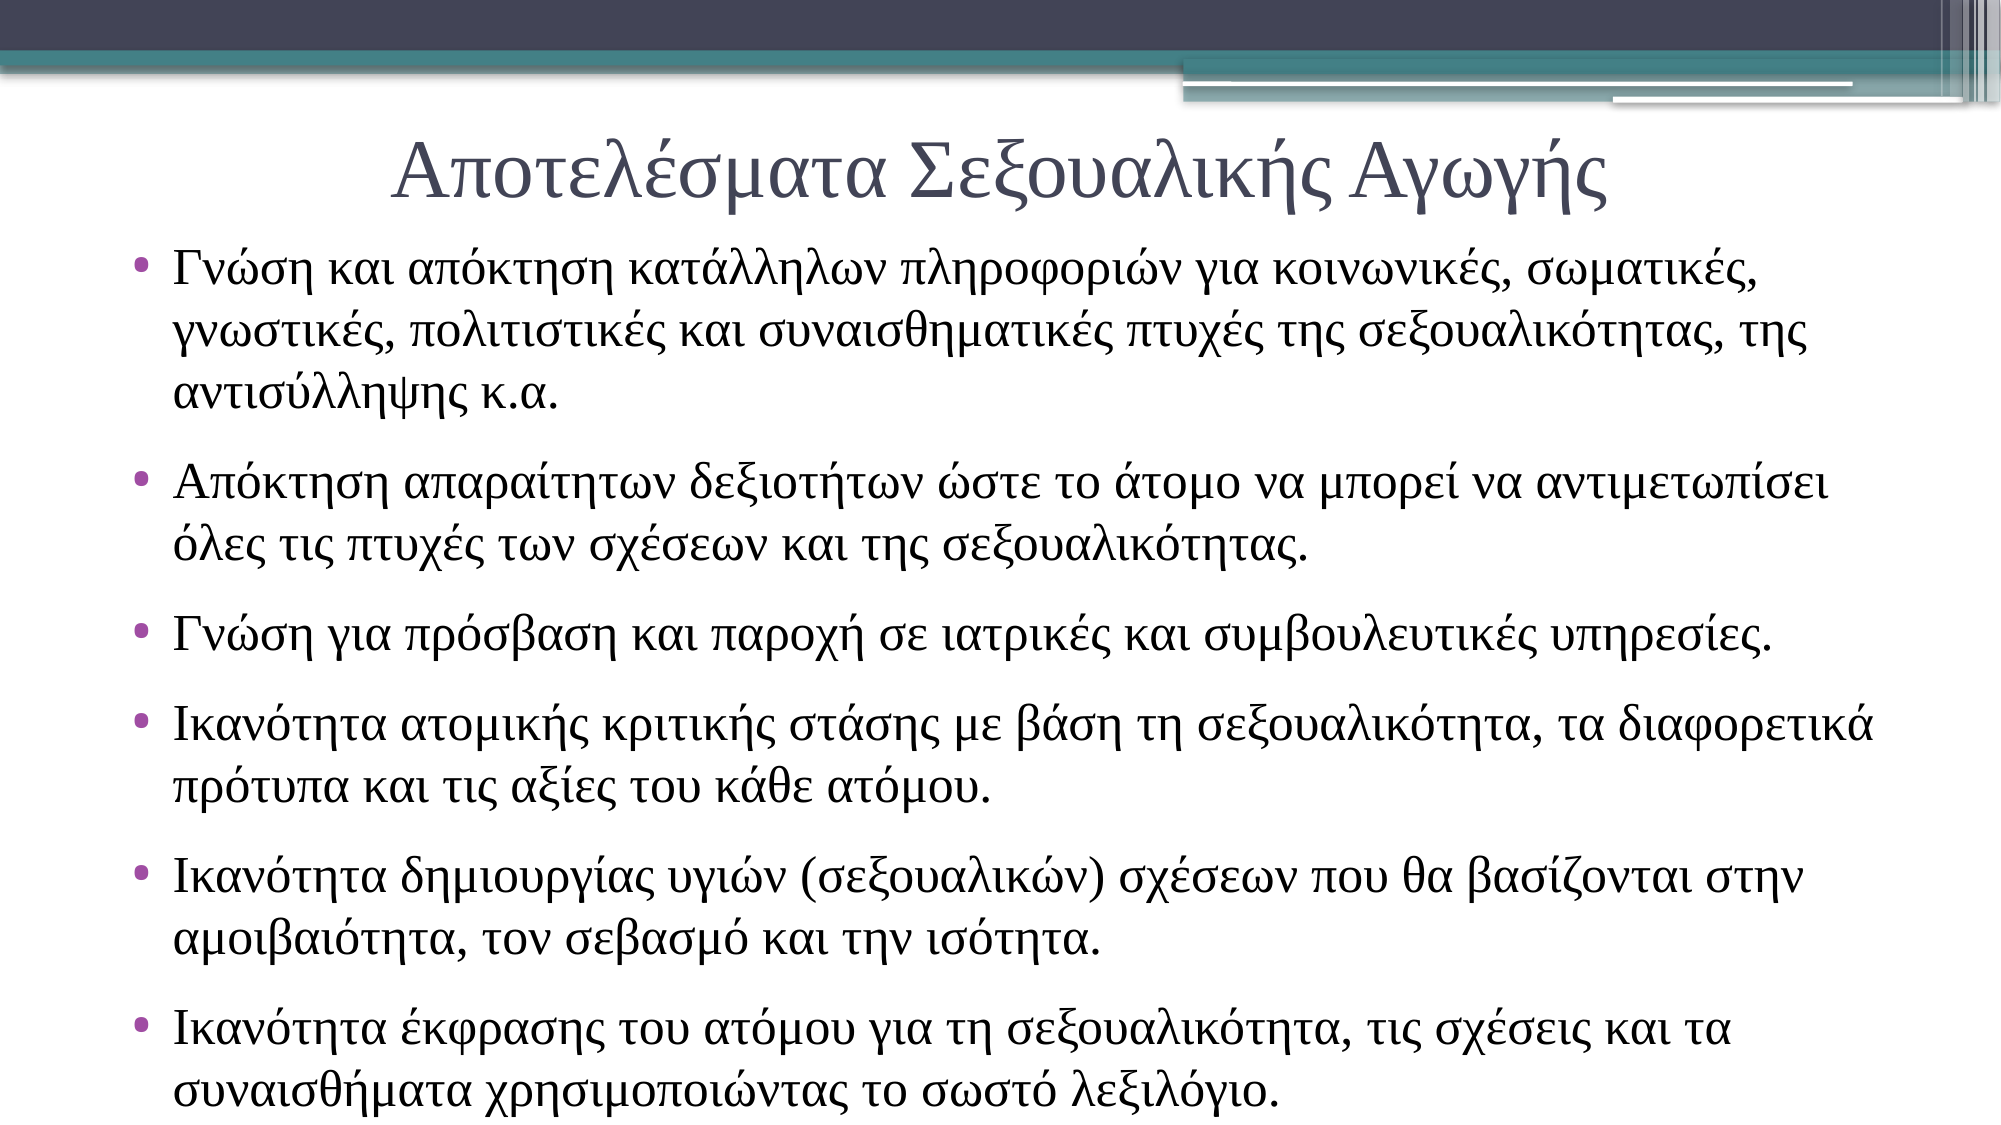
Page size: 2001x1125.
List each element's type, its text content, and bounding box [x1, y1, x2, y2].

list Γνώση και απόκτηση κατάλληλων πληροφοριών για κοινωνικές, σωματικές, γνωστικές, πολιτιστικές και συναισθηματικές πτυχές της σεξουαλικότητας, της αντισύλληψης κ.α. Απόκτηση απαραίτητων δεξιοτήτων ώστε το άτομο να μπορεί να αντιμετωπίσει όλες τις πτυχές των σχέσεων και της σεξουαλικότητας. Γνώση για πρόσβαση και παροχή σε ιατρικές και συμβουλευτικές υπηρεσίες. Ικανότητα ατομικής κριτικής στάσης με βάση τη σεξουαλικότητα, τα διαφορετικά πρότυπα και τις αξίες του κάθε ατόμου. Ικανότητα δημιουργίας υγιών (σεξουαλικών) σχέσεων που θα βασίζονται στην αμοιβαιότητα, τον σεβασμό και την ισότητα. Ικανότητα έκφρασης του ατόμου για τη σεξουαλικότητα, τις σχέσεις και τα συναισθήματα χρησιμοποιώντας το σωστό λεξιλόγιο. [99, 224, 1900, 1125]
title Αποτελέσματα Σεξουαλικής Αγωγής [99, 79, 1900, 224]
